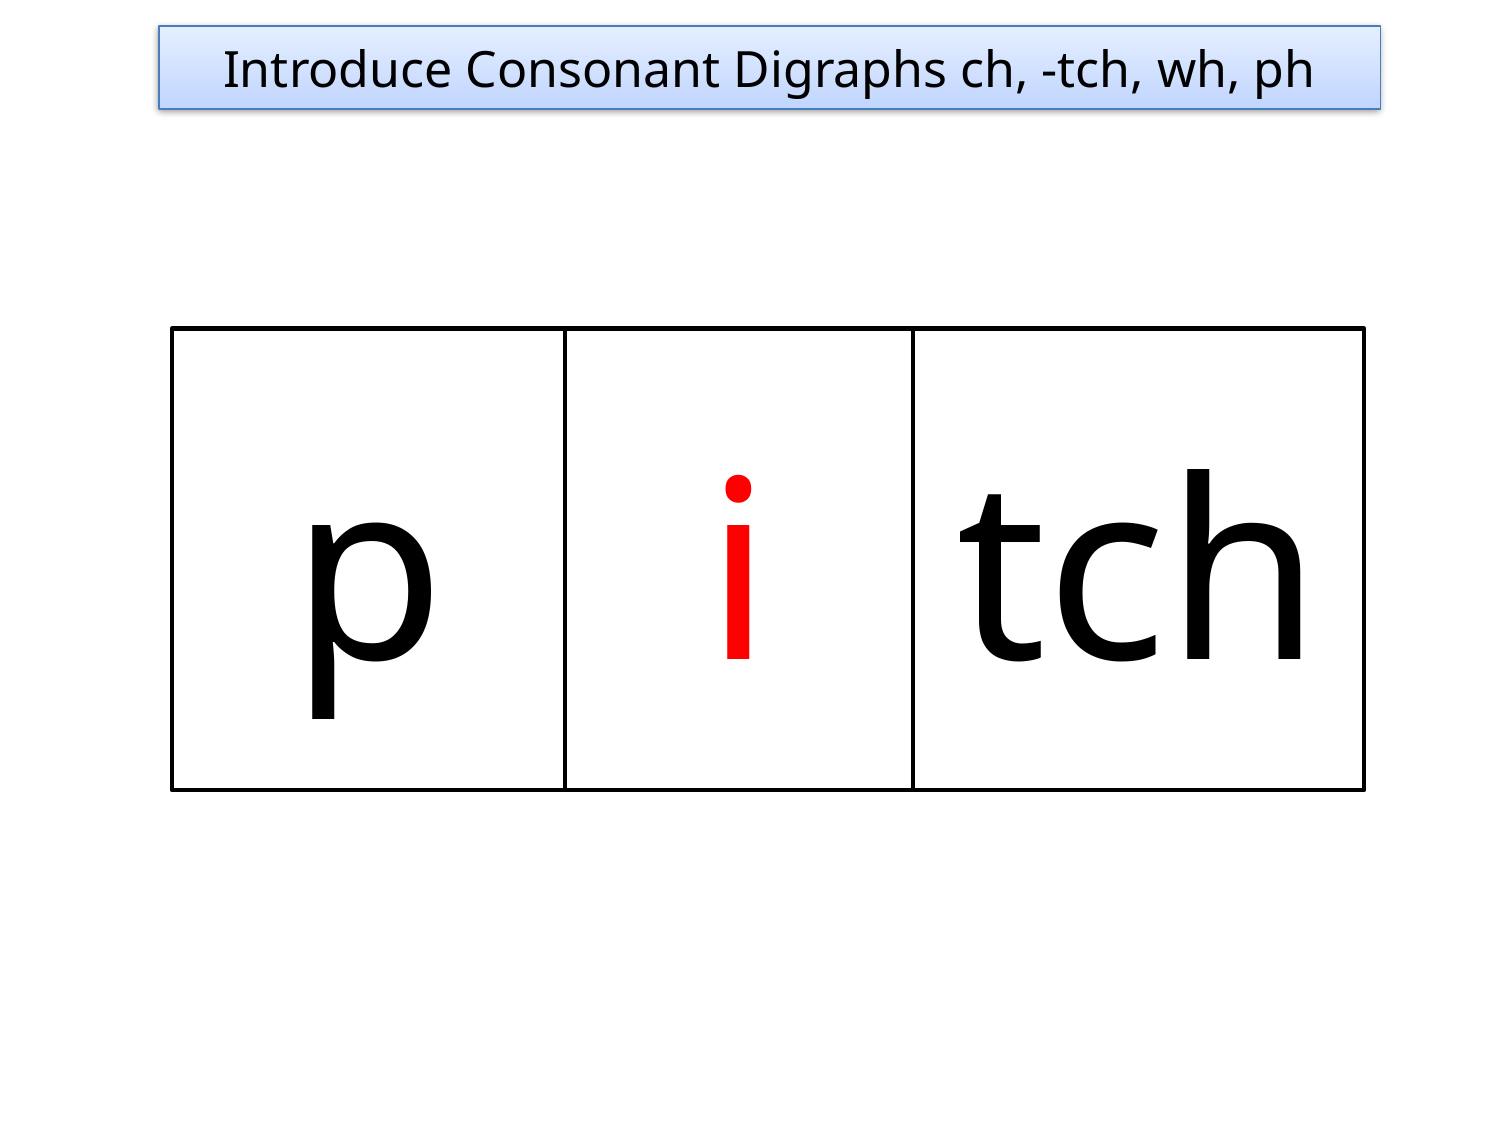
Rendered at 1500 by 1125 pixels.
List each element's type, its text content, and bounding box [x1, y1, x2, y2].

text_box p [170, 326, 563, 792]
text_box Introduce Consonant Digraphs ch, -tch, wh, ph [158, 25, 1381, 110]
text_box tch [911, 326, 1366, 792]
text_box i [563, 326, 911, 792]
